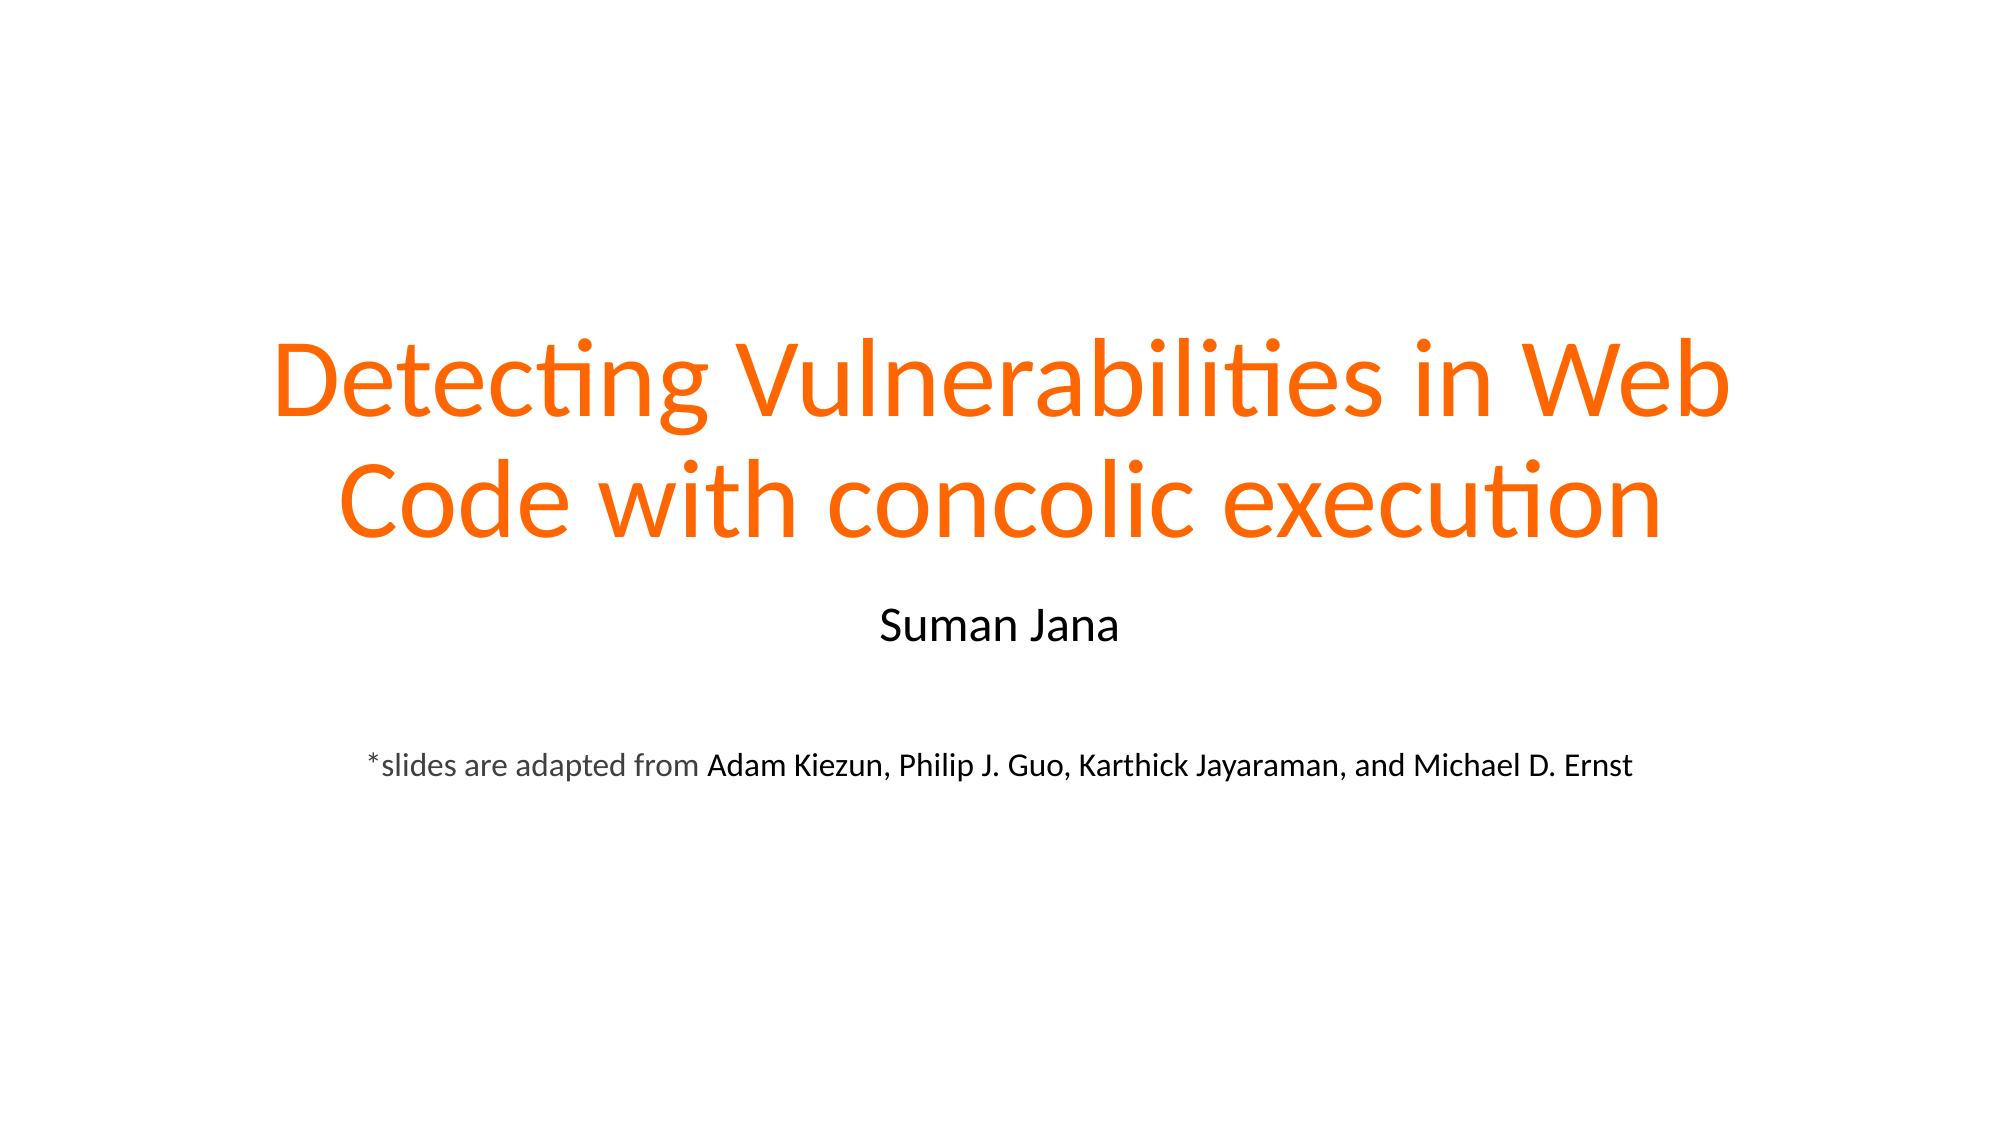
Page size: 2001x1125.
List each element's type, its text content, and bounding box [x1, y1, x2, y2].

title Detecting Vulnerabilities in Web Code with concolic execution [225, 178, 1779, 570]
subtitle Suman Jana *slides are adapted from Adam Kiezun, Philip J. Guo, Karthick Jayaraman, and Michael D. Ernst [249, 590, 1750, 863]
